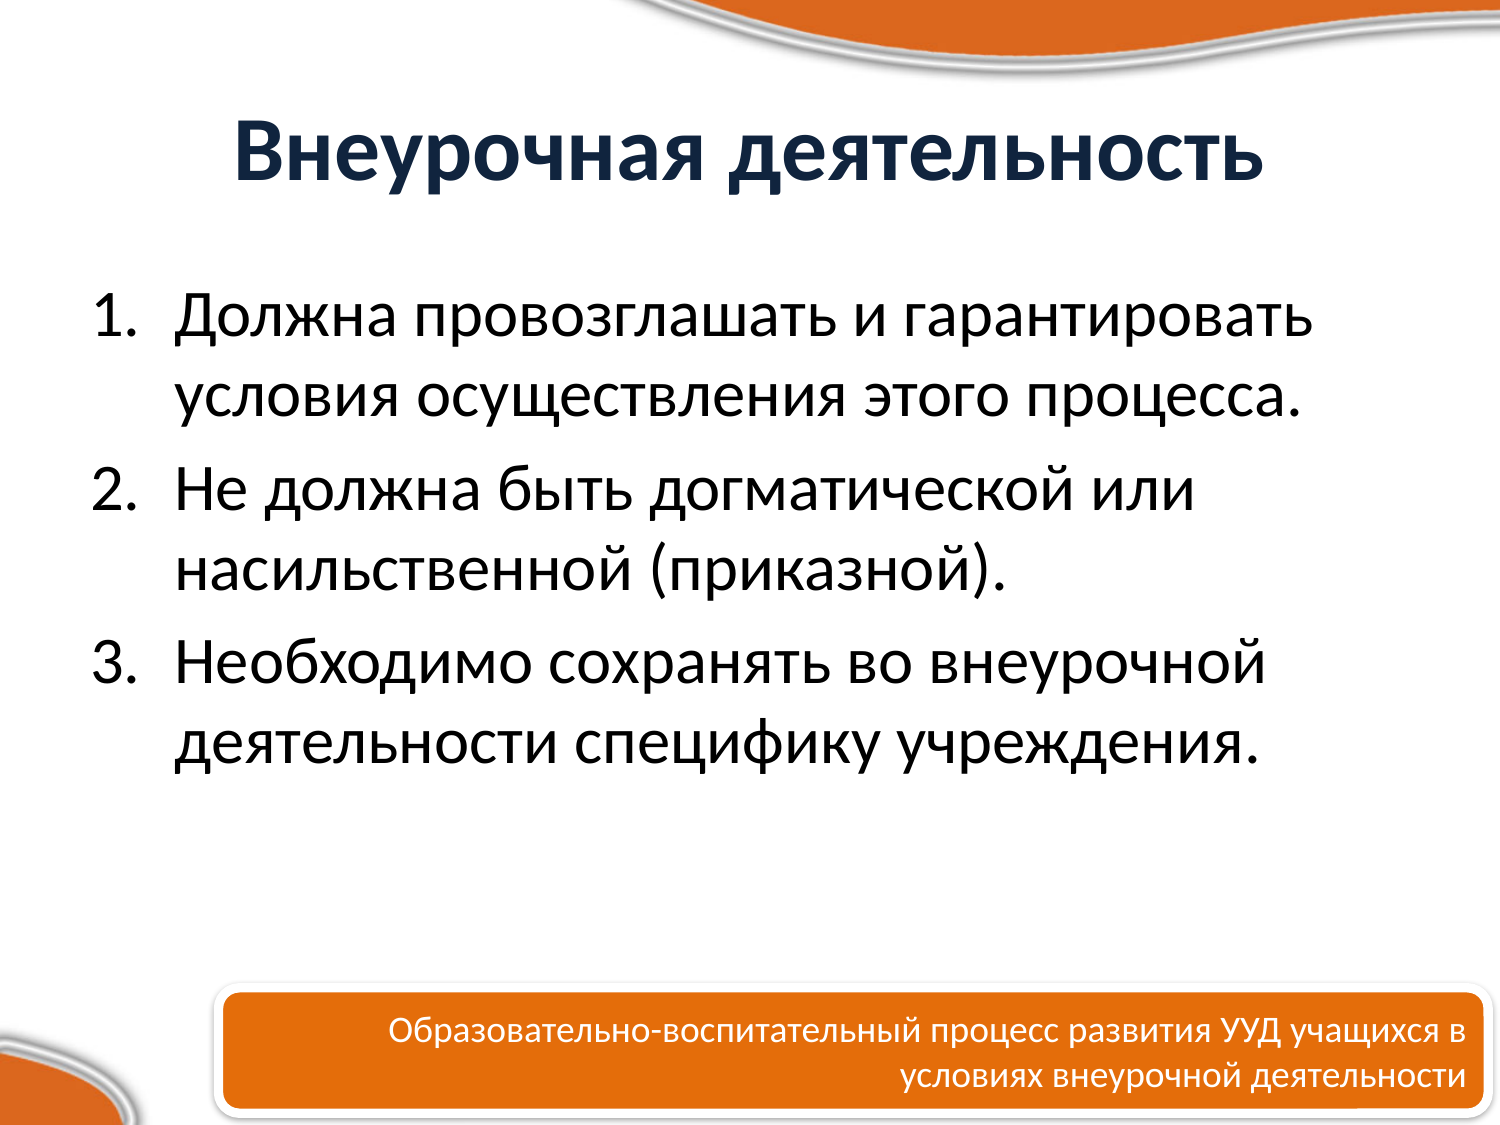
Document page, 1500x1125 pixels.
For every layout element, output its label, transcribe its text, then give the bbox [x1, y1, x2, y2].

text_box Образовательно-воспитательный процесс развития УУД учащихся в условиях внеурочной деятельности [215, 984, 1492, 1117]
picture [0, 0, 1500, 1125]
list Должна провозглашать и гарантировать условия осуществления этого процесса. Не должна быть догматической или насильственной (приказной). Необходимо сохранять во внеурочной деятельности специфику учреждения. [75, 262, 1425, 905]
title Внеурочная деятельность [75, 50, 1425, 238]
